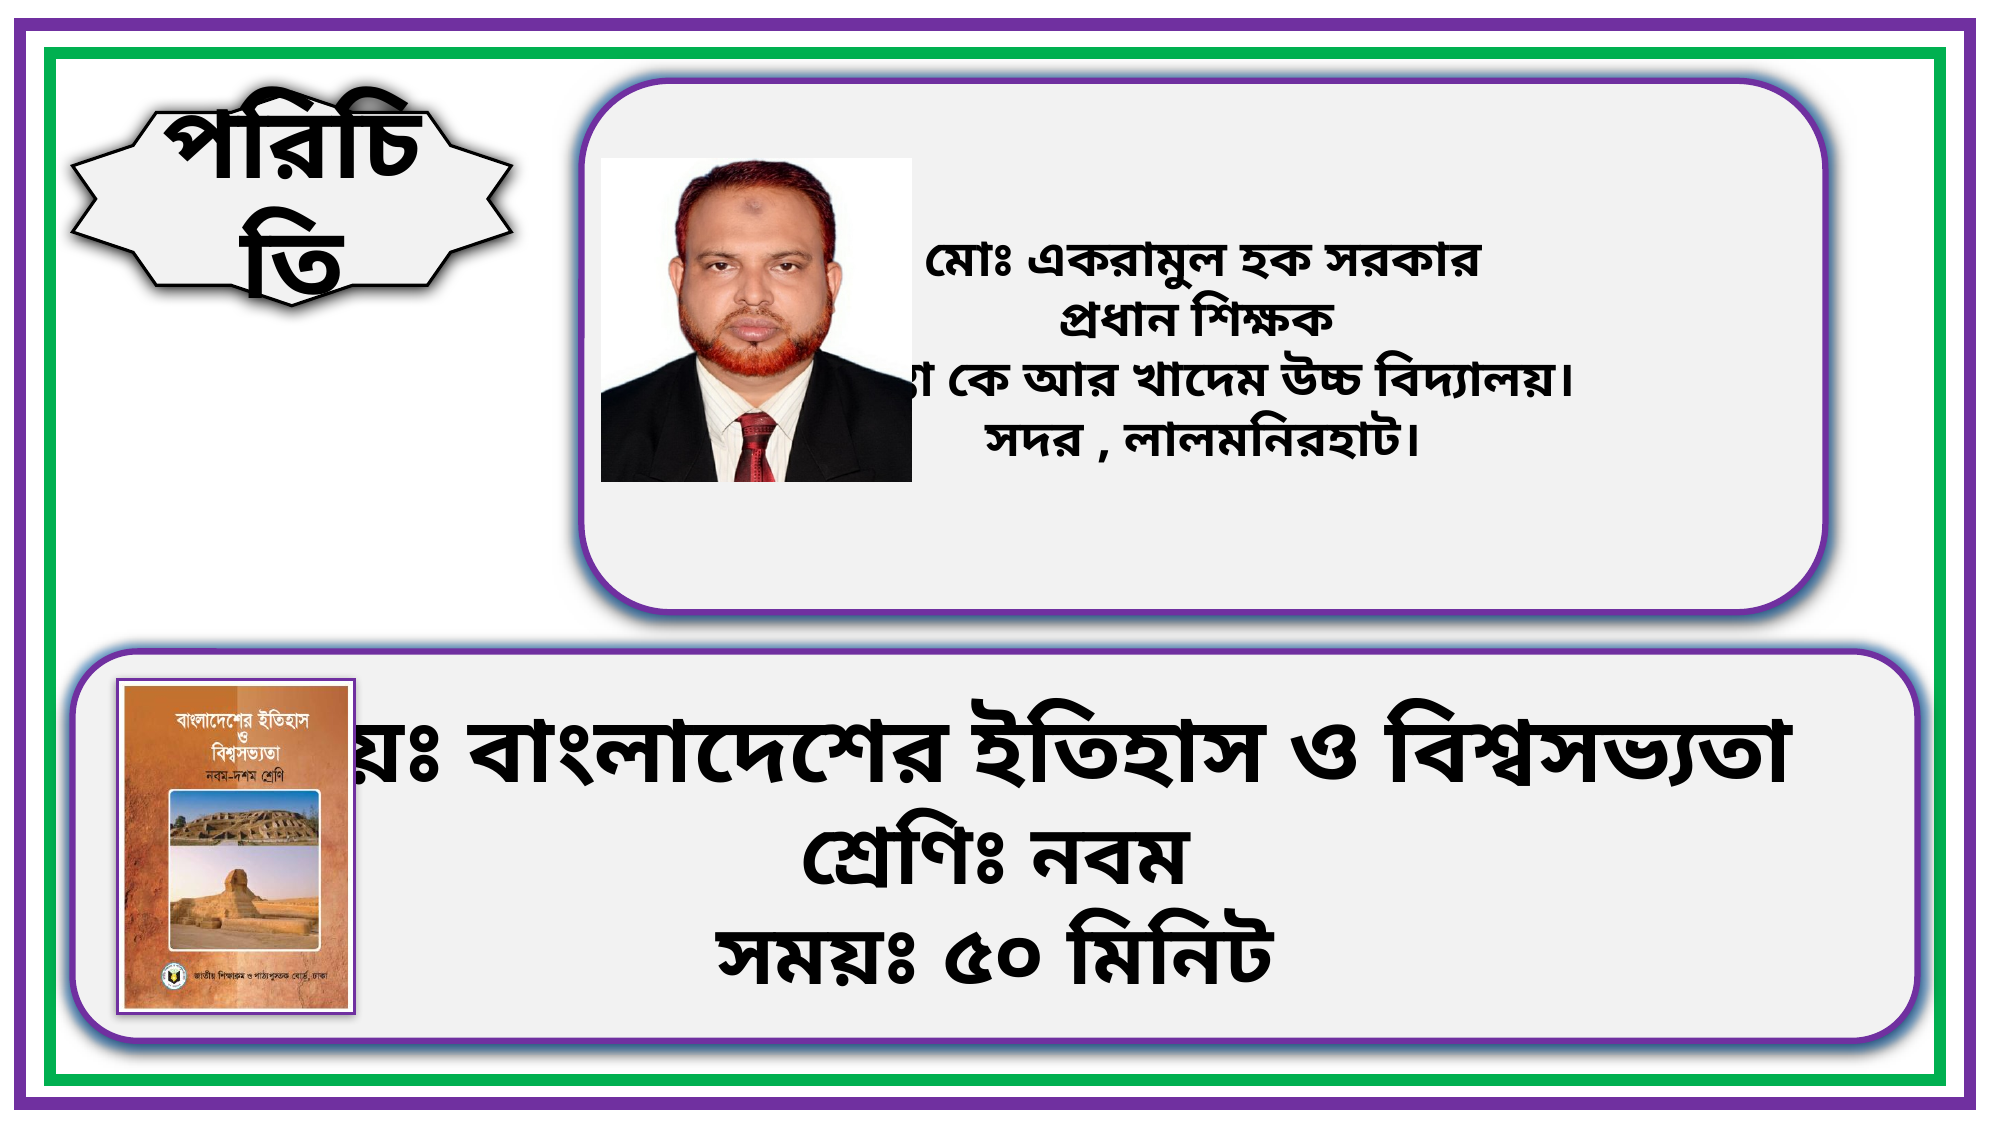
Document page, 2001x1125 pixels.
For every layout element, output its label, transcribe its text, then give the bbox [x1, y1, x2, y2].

text_box মোঃ একরামুল হক সরকার প্রধান শিক্ষক তিস্তা কে আর খাদেম উচ্চ বিদ্যালয়। সদর , লালমনিরহাট। [580, 79, 1827, 614]
text_box পরিচিতি [70, 90, 513, 307]
text_box [49, 52, 1941, 1081]
text_box [19, 24, 1971, 1105]
text_box বিষয়ঃ বাংলাদেশের ইতিহাস ও বিশ্বসভ্যতা শ্রেণিঃ নবম সময়ঃ ৫০ মিনিট [71, 650, 1919, 1042]
picture [601, 158, 912, 482]
picture [119, 680, 353, 1012]
